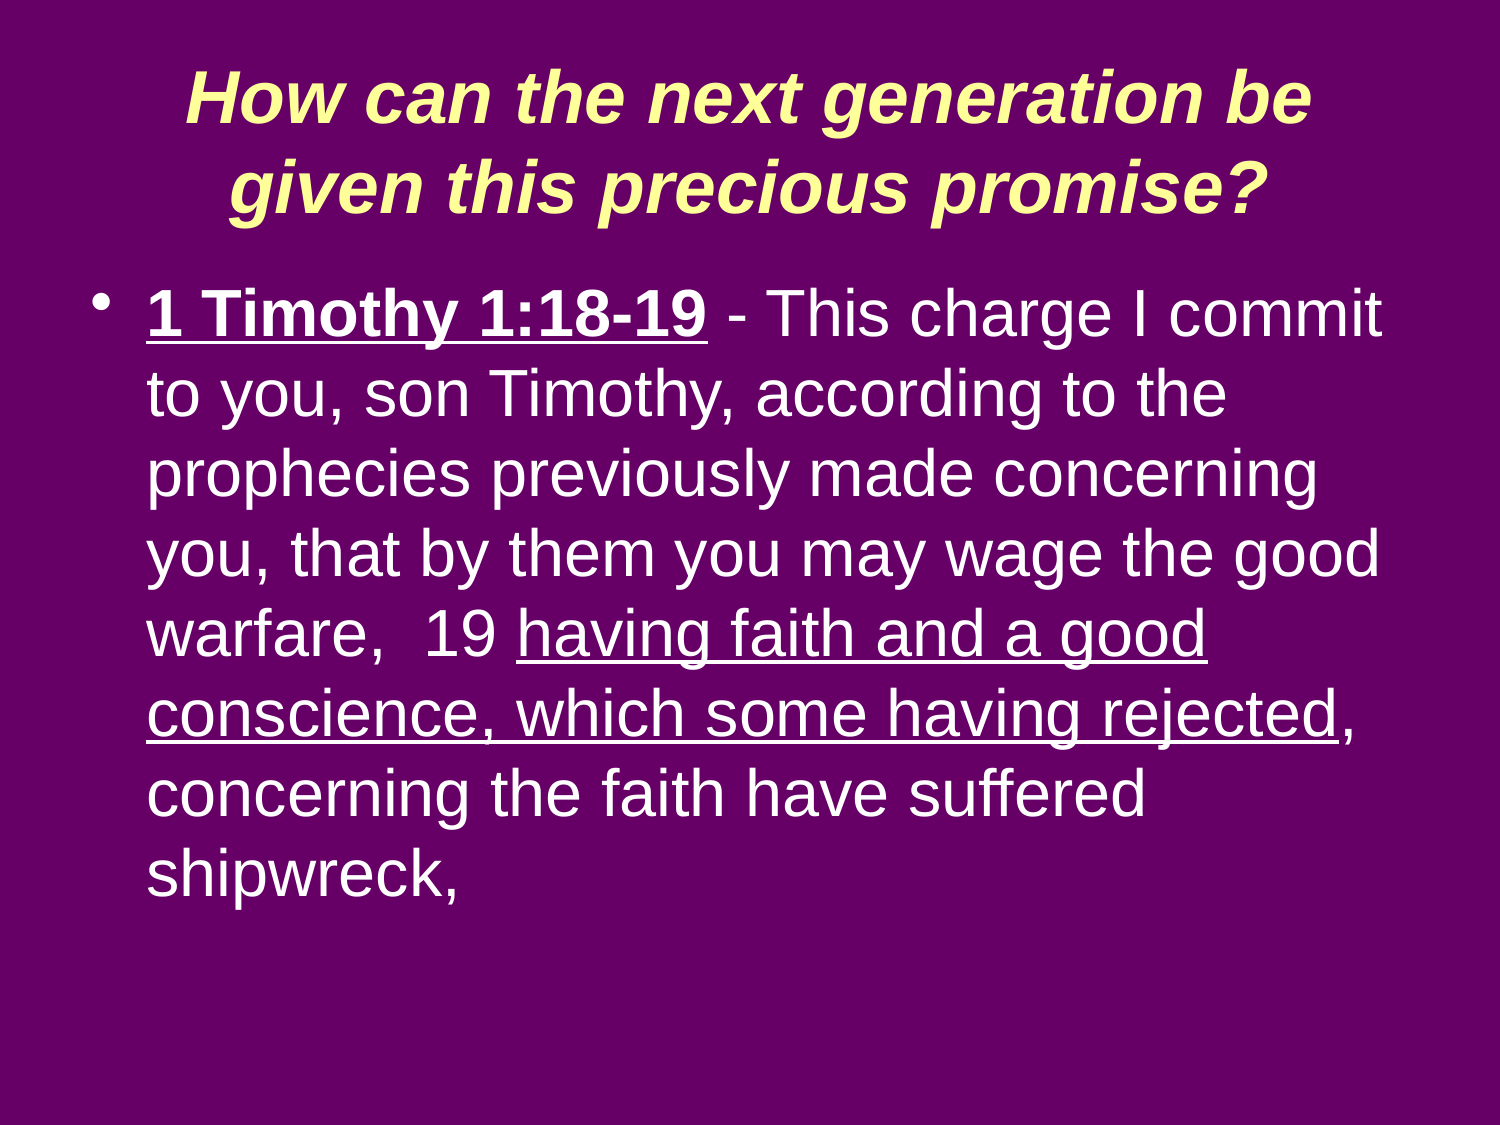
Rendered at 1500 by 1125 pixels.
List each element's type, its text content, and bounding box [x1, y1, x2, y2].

title How can the next generation be given this precious promise? [75, 45, 1425, 233]
list 1 Timothy 1:18-19 - This charge I commit to you, son Timothy, according to the prophecies previously made concerning you, that by them you may wage the good warfare, 19 having faith and a good conscience, which some having rejected, concerning the faith have suffered shipwreck, [75, 262, 1425, 1005]
